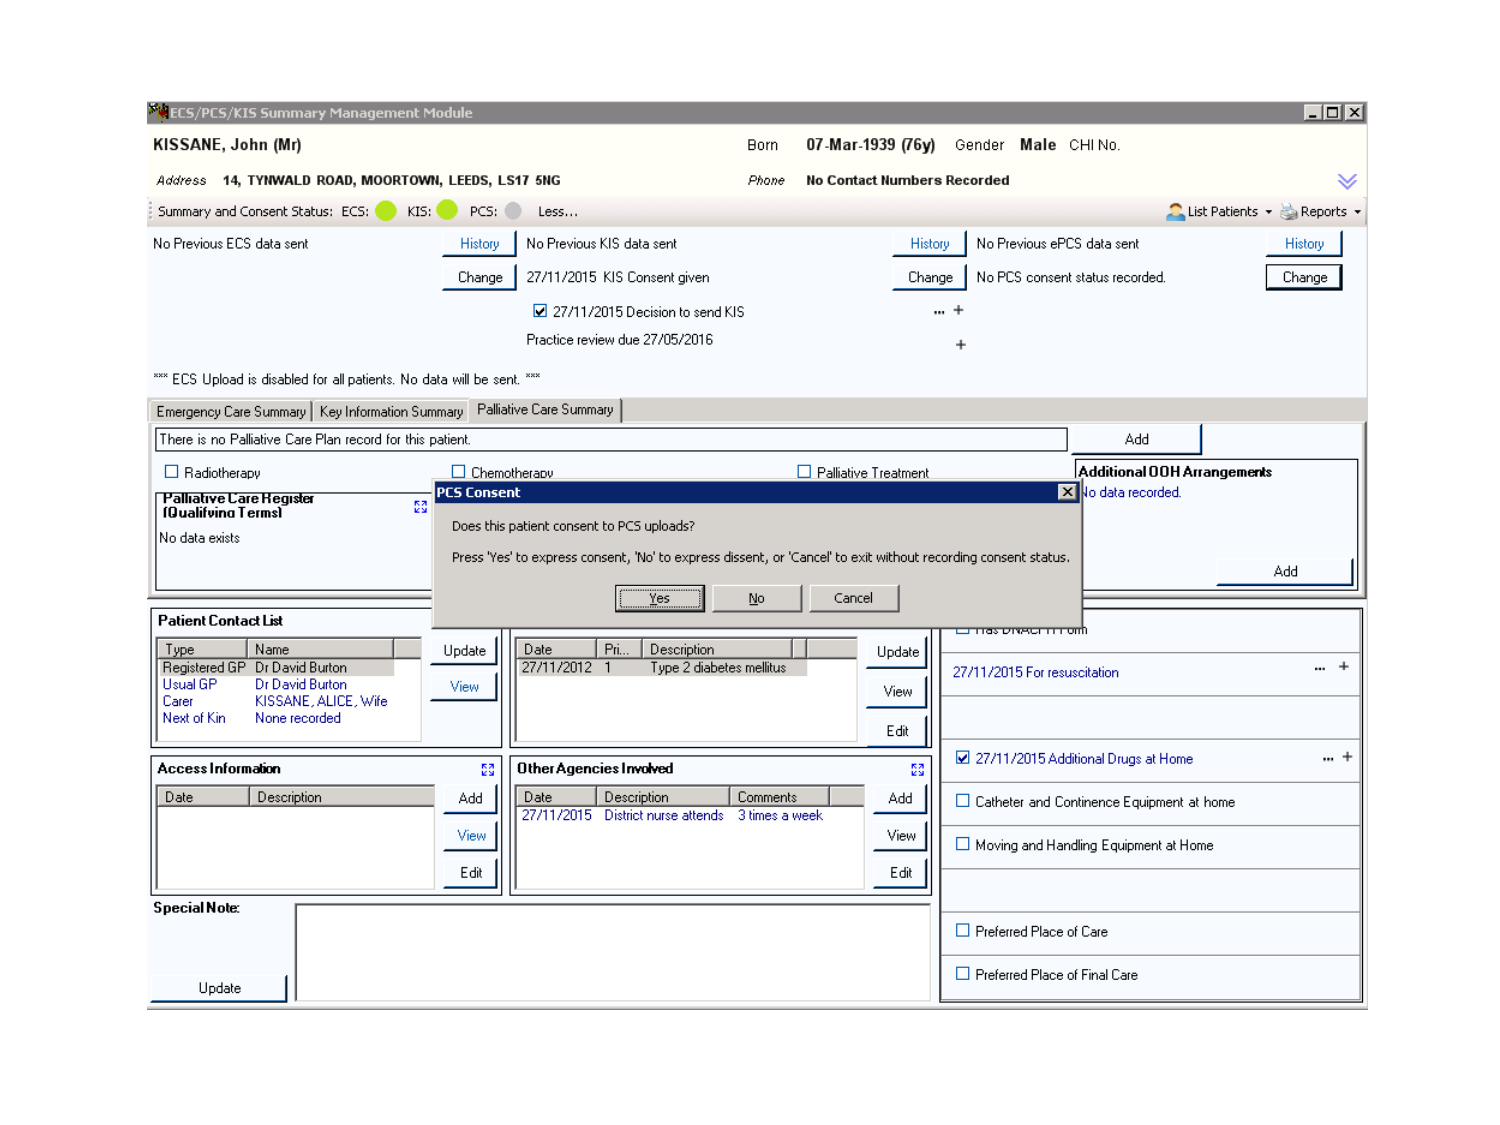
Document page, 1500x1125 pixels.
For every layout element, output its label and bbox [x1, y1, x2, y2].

picture [147, 101, 1368, 1010]
